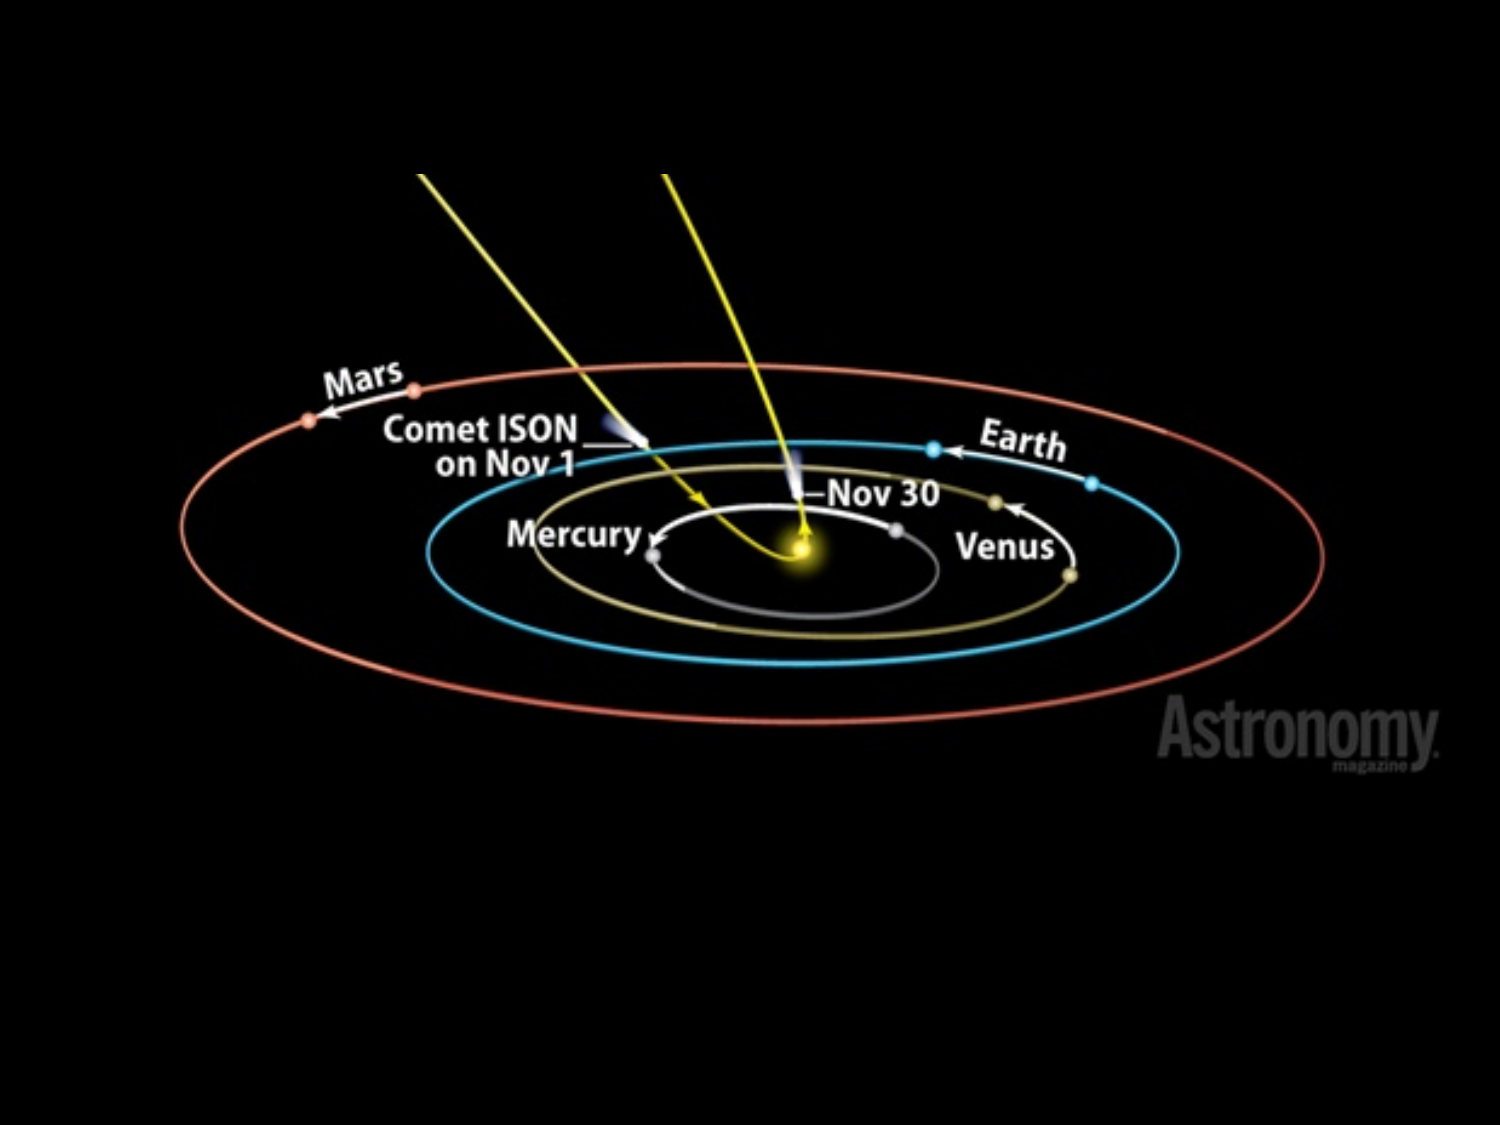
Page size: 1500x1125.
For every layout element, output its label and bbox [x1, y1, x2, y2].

picture [24, 174, 1479, 801]
